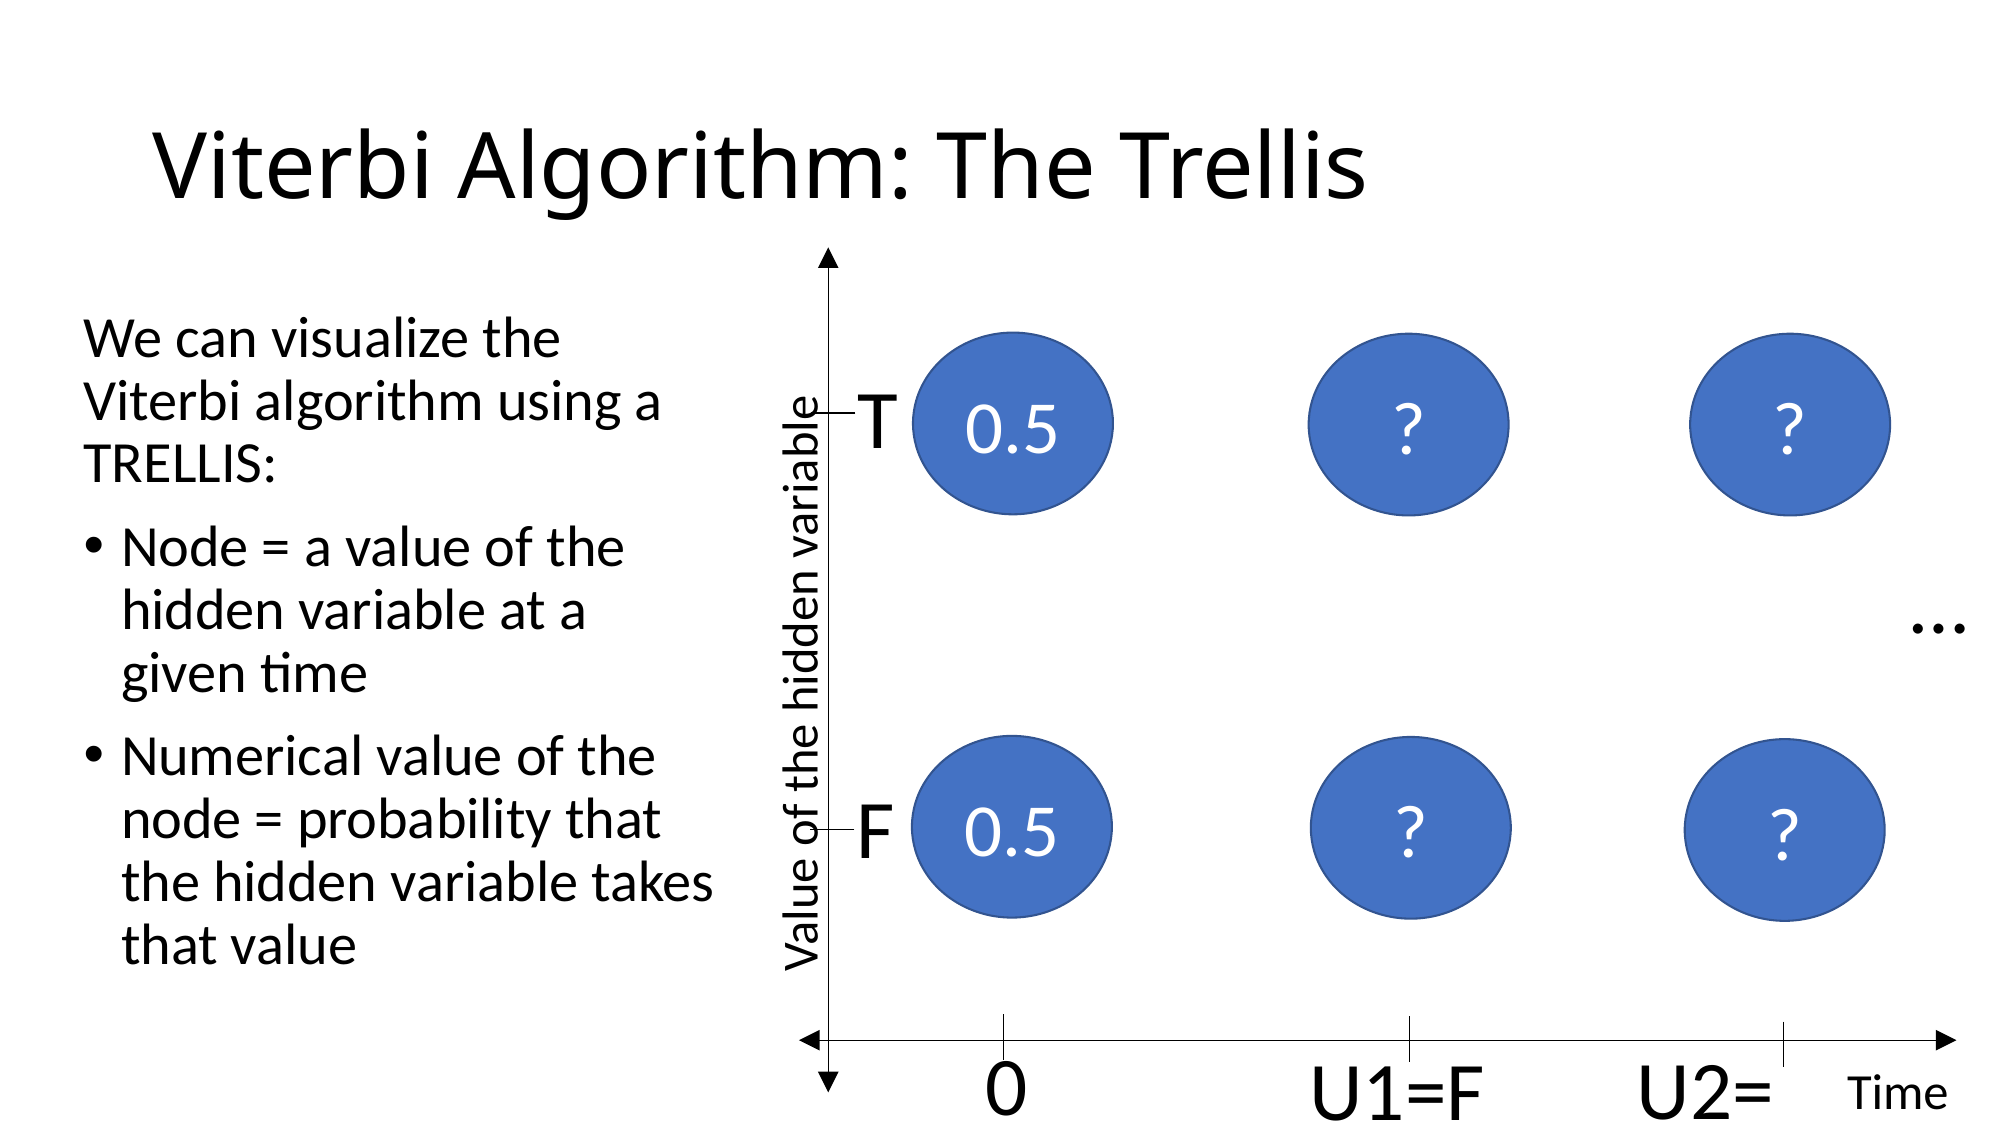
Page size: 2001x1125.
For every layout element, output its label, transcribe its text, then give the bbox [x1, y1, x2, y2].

text_box 0 [1004, 1035, 1049, 1040]
text_box ? [1307, 332, 1510, 517]
title Viterbi Algorithm: The Trellis [137, 59, 1863, 278]
text_box Value of the hidden variable [829, 414, 837, 829]
text_box Time [1832, 1058, 1990, 1125]
text_box F [841, 778, 920, 889]
text_box 0.5 [911, 331, 1114, 516]
text_box Value of the hidden variable [766, 280, 828, 987]
text_box … [1895, 553, 1972, 638]
text_box U2=T [1621, 1041, 1830, 1124]
text_box ? [1683, 738, 1886, 922]
text_box 0.5 [910, 734, 1113, 919]
text_box 0 [970, 1041, 1049, 1103]
list We can visualize the Viterbi algorithm using a TRELLIS: Node = a value of the hidden variable at a given time Numerical value of the node = probability that the hidden variable takes that value [68, 299, 741, 1014]
text_box T [842, 369, 921, 436]
text_box ? [1309, 735, 1512, 920]
text_box Value of the hidden variable [829, 280, 837, 412]
text_box 0 [970, 1035, 1003, 1040]
text_box Value of the hidden variable [829, 830, 837, 987]
text_box ? [1689, 332, 1892, 517]
text_box U1=F [1294, 1041, 1507, 1125]
